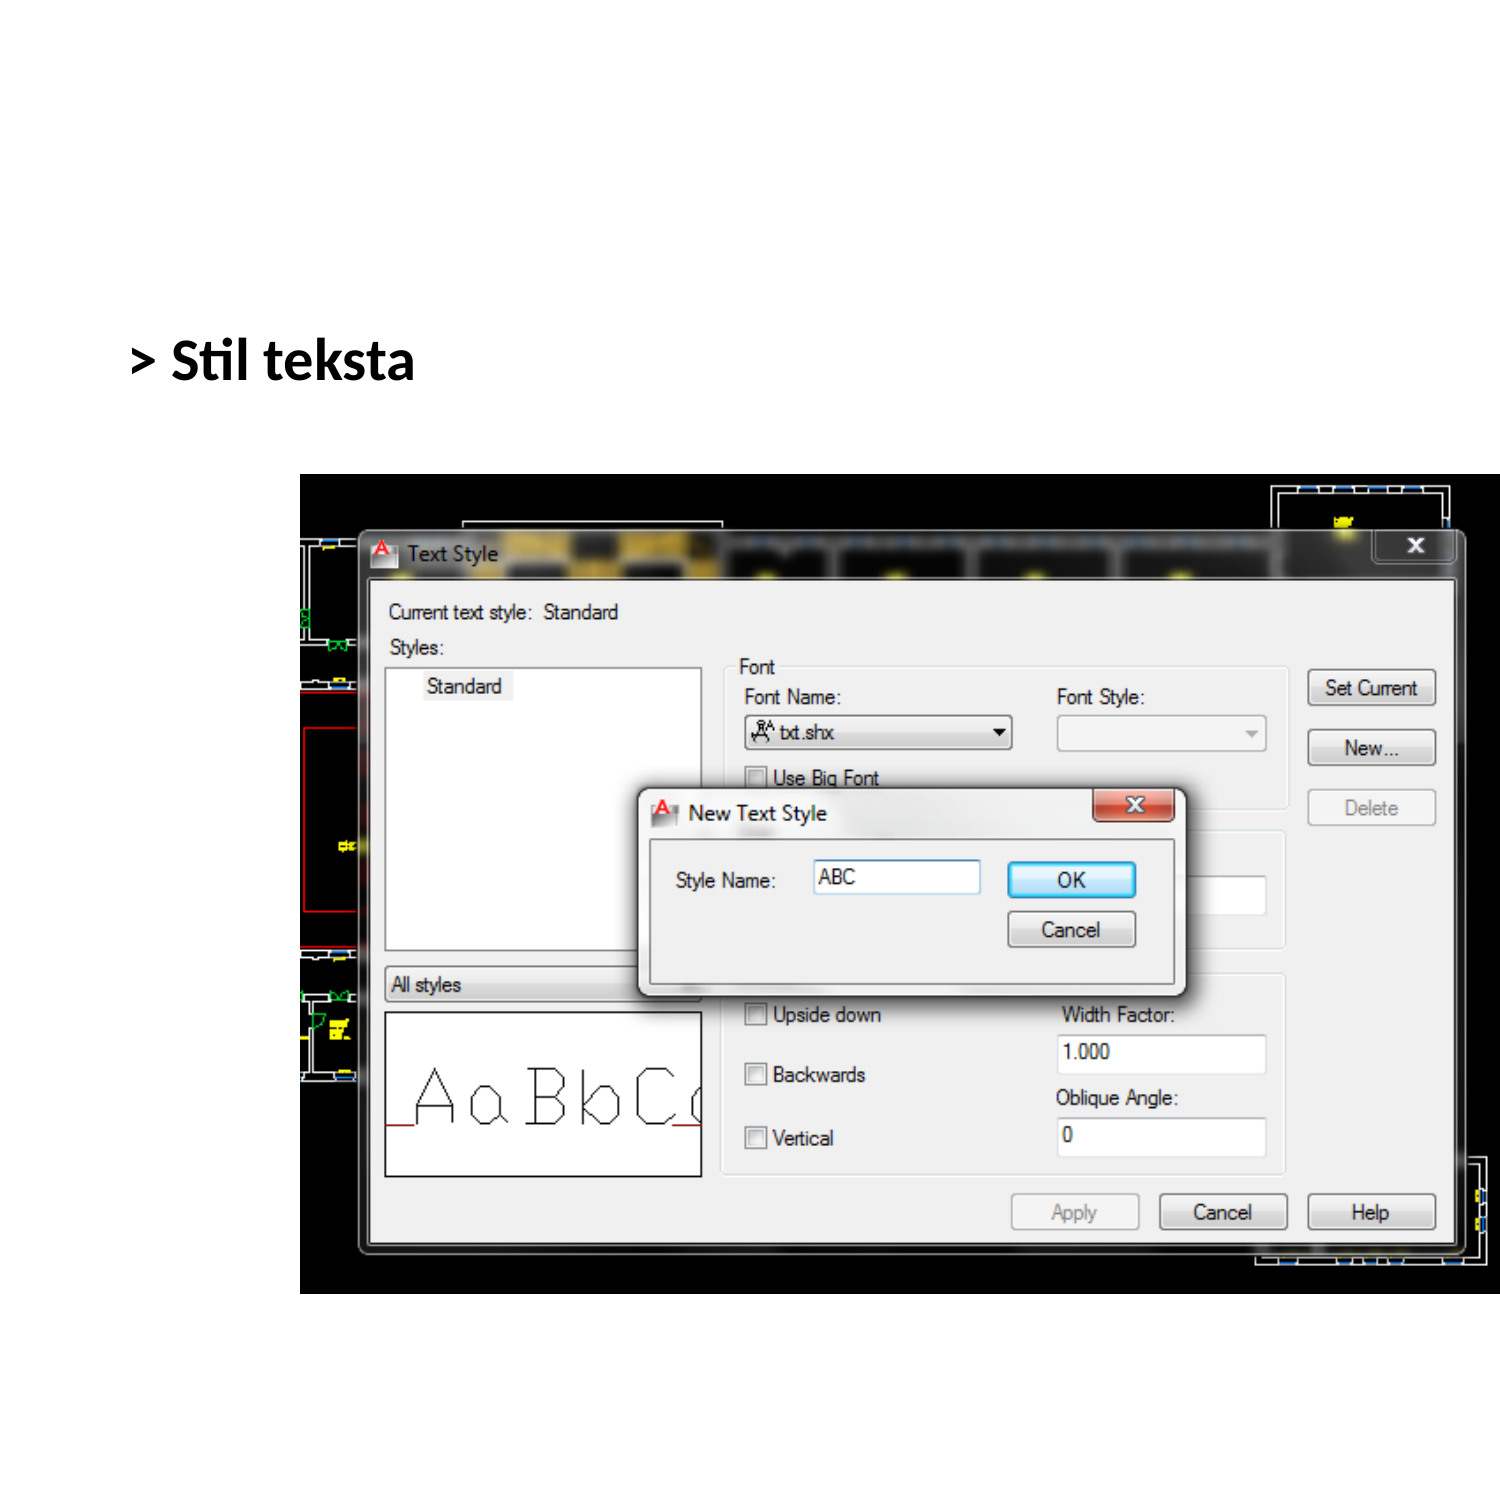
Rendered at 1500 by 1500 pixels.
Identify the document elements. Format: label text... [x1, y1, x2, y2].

picture [299, 474, 1500, 1294]
text_box > Stil teksta [112, 312, 1500, 463]
